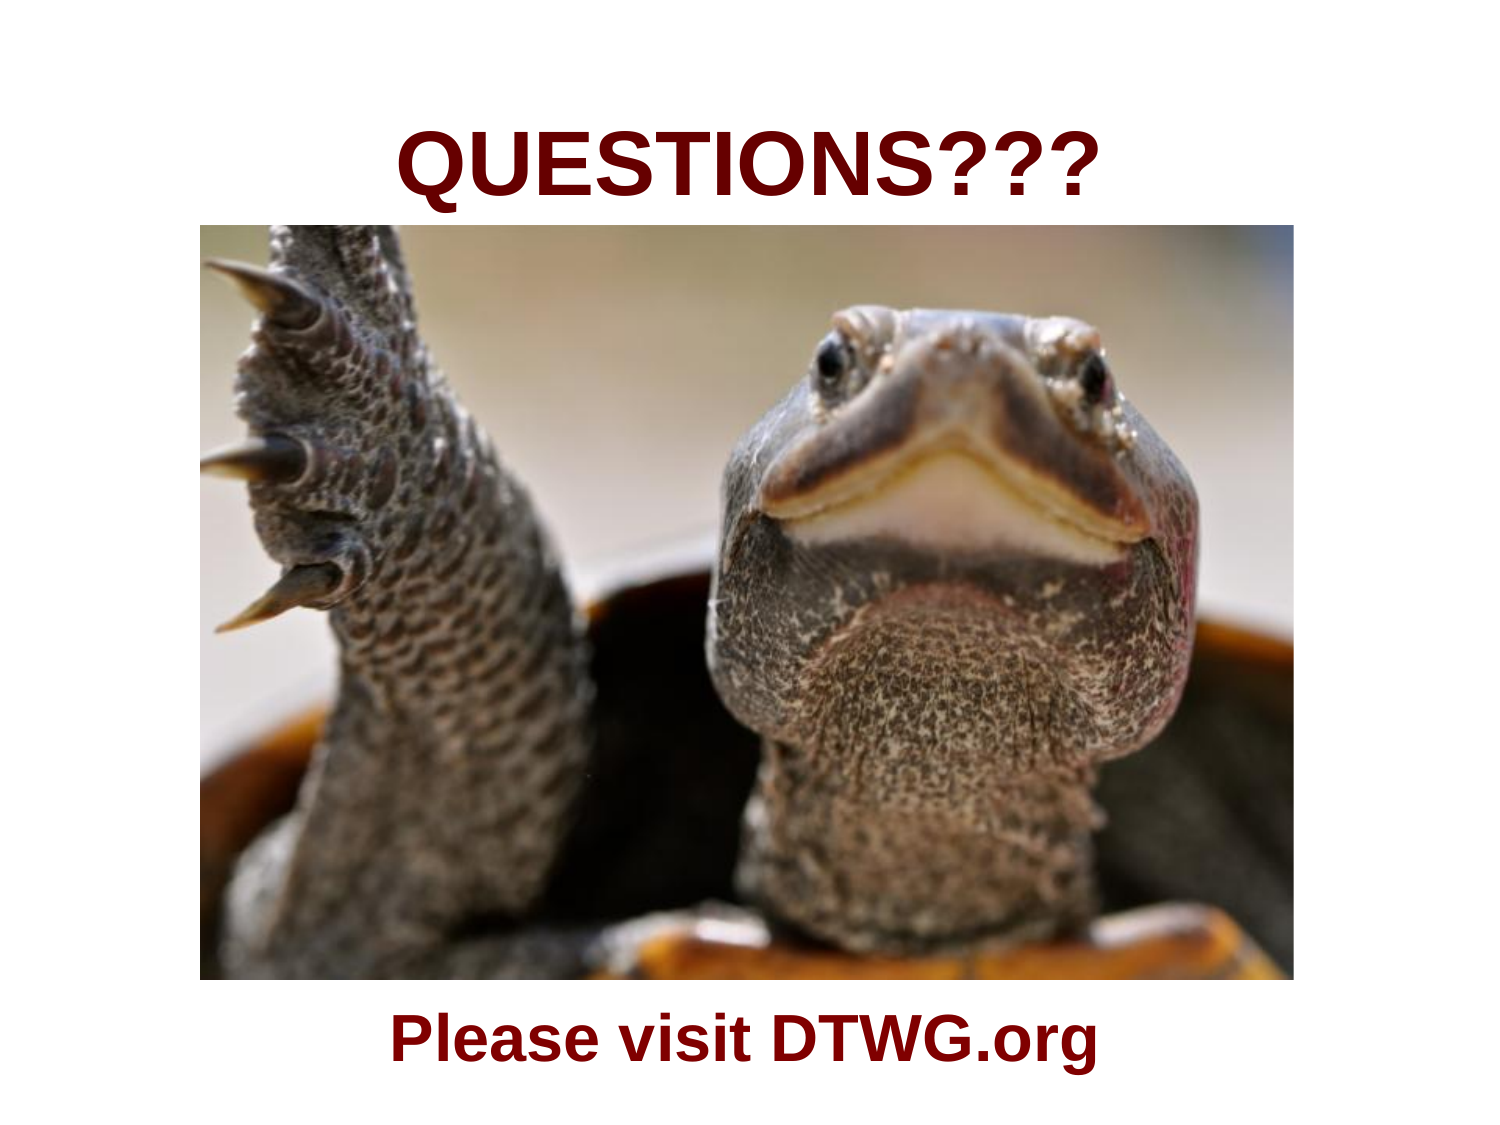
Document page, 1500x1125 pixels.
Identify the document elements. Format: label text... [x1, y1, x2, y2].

text_box [200, 224, 1294, 980]
title QUESTIONS??? [75, 41, 1425, 230]
text_box Please visit DTWG.org [375, 987, 1313, 1083]
